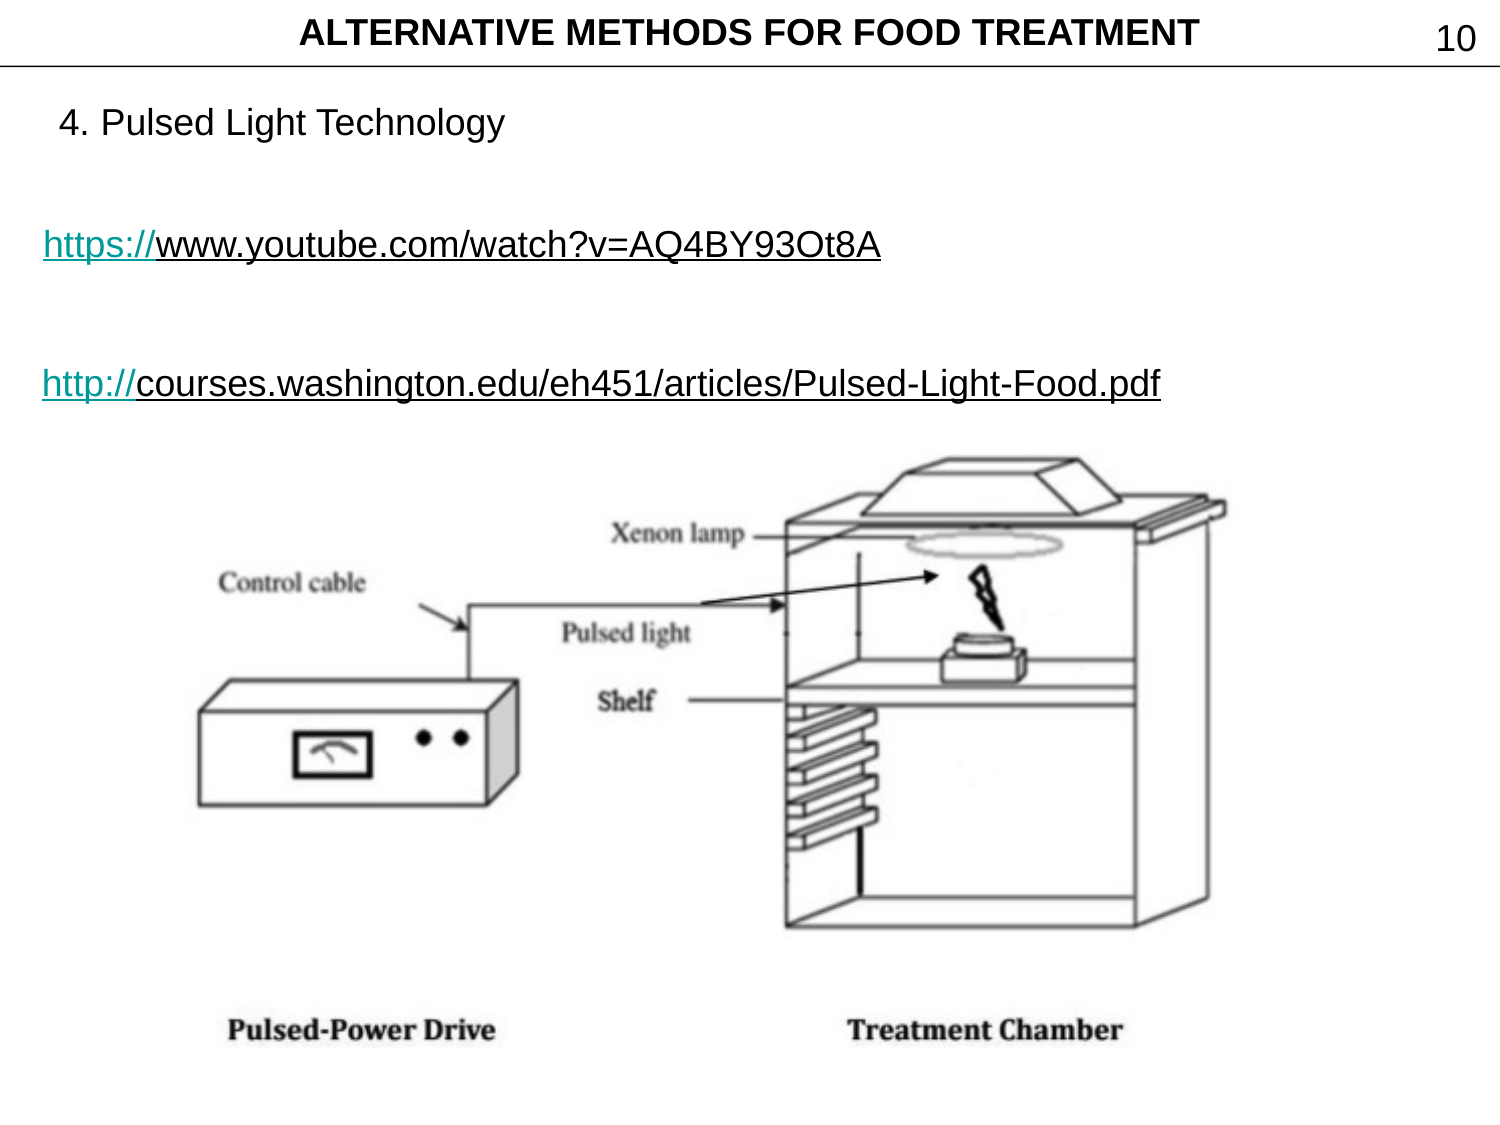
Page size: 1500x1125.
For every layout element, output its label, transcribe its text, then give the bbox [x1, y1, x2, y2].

picture [185, 450, 1240, 1051]
text_box 4. Pulsed Light Technology [44, 90, 521, 150]
text_box 10 [1420, 6, 1492, 66]
text_box https://www.youtube.com/watch?v=AQ4BY93Ot8A [28, 212, 916, 273]
text_box http://courses.washington.edu/eh451/articles/Pulsed-Light-Food.pdf [27, 351, 1240, 412]
text_box ALTERNATIVE METHODS FOR FOOD TREATMENT [283, 0, 1216, 60]
